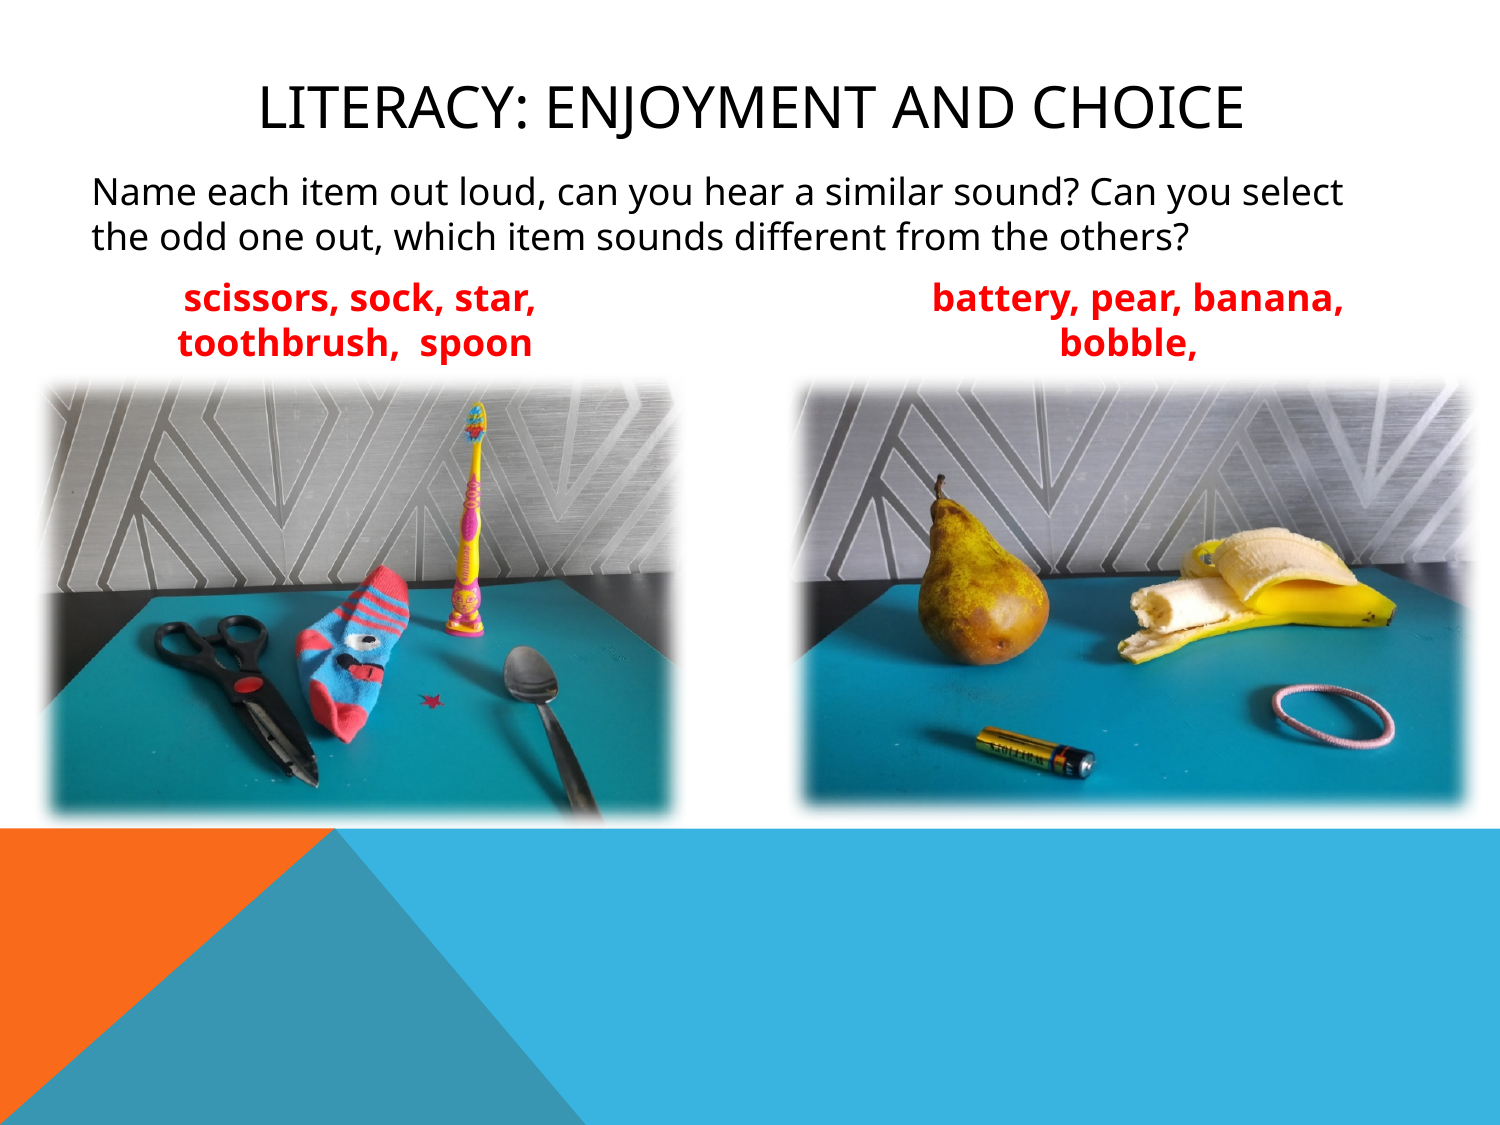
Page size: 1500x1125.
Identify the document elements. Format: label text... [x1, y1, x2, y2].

title Literacy: Enjoyment and choice [135, 60, 1369, 150]
text_box battery, pear, banana, bobble, [855, 266, 1412, 371]
text_box scissors, sock, star, toothbrush, spoon [76, 266, 644, 371]
text_box Name each item out loud, can you hear a similar sound? Can you select the odd one out, which item sounds different from the others? [76, 160, 1424, 266]
picture [785, 372, 1482, 823]
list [32, 372, 688, 832]
